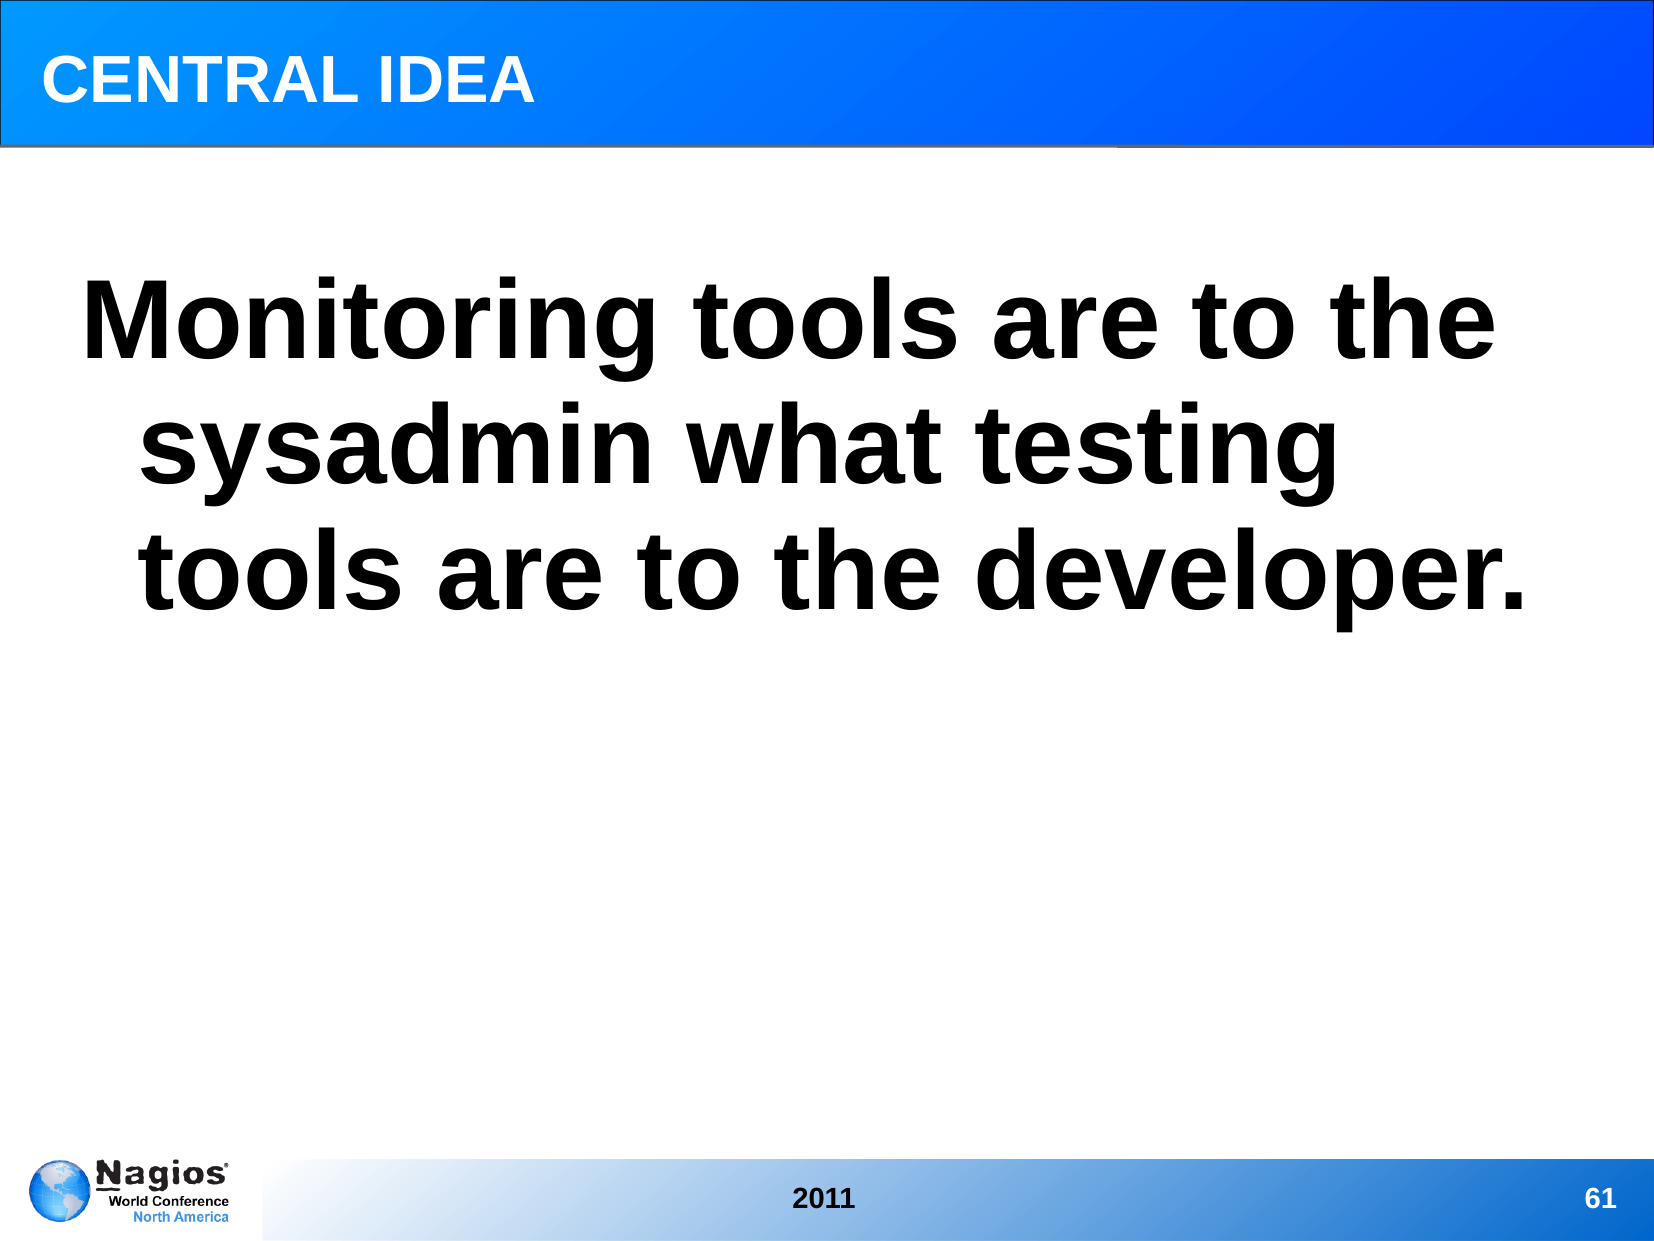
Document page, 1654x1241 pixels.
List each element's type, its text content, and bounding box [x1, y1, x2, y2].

slide_number 2011 [642, 1178, 1006, 1219]
list Monitoring tools are to the sysadmin what testing tools are to the developer. [80, 253, 1569, 1058]
picture [29, 1159, 229, 1235]
title CENTRAL IDEA [41, 36, 1248, 120]
slide_number 61 [1230, 1178, 1618, 1219]
